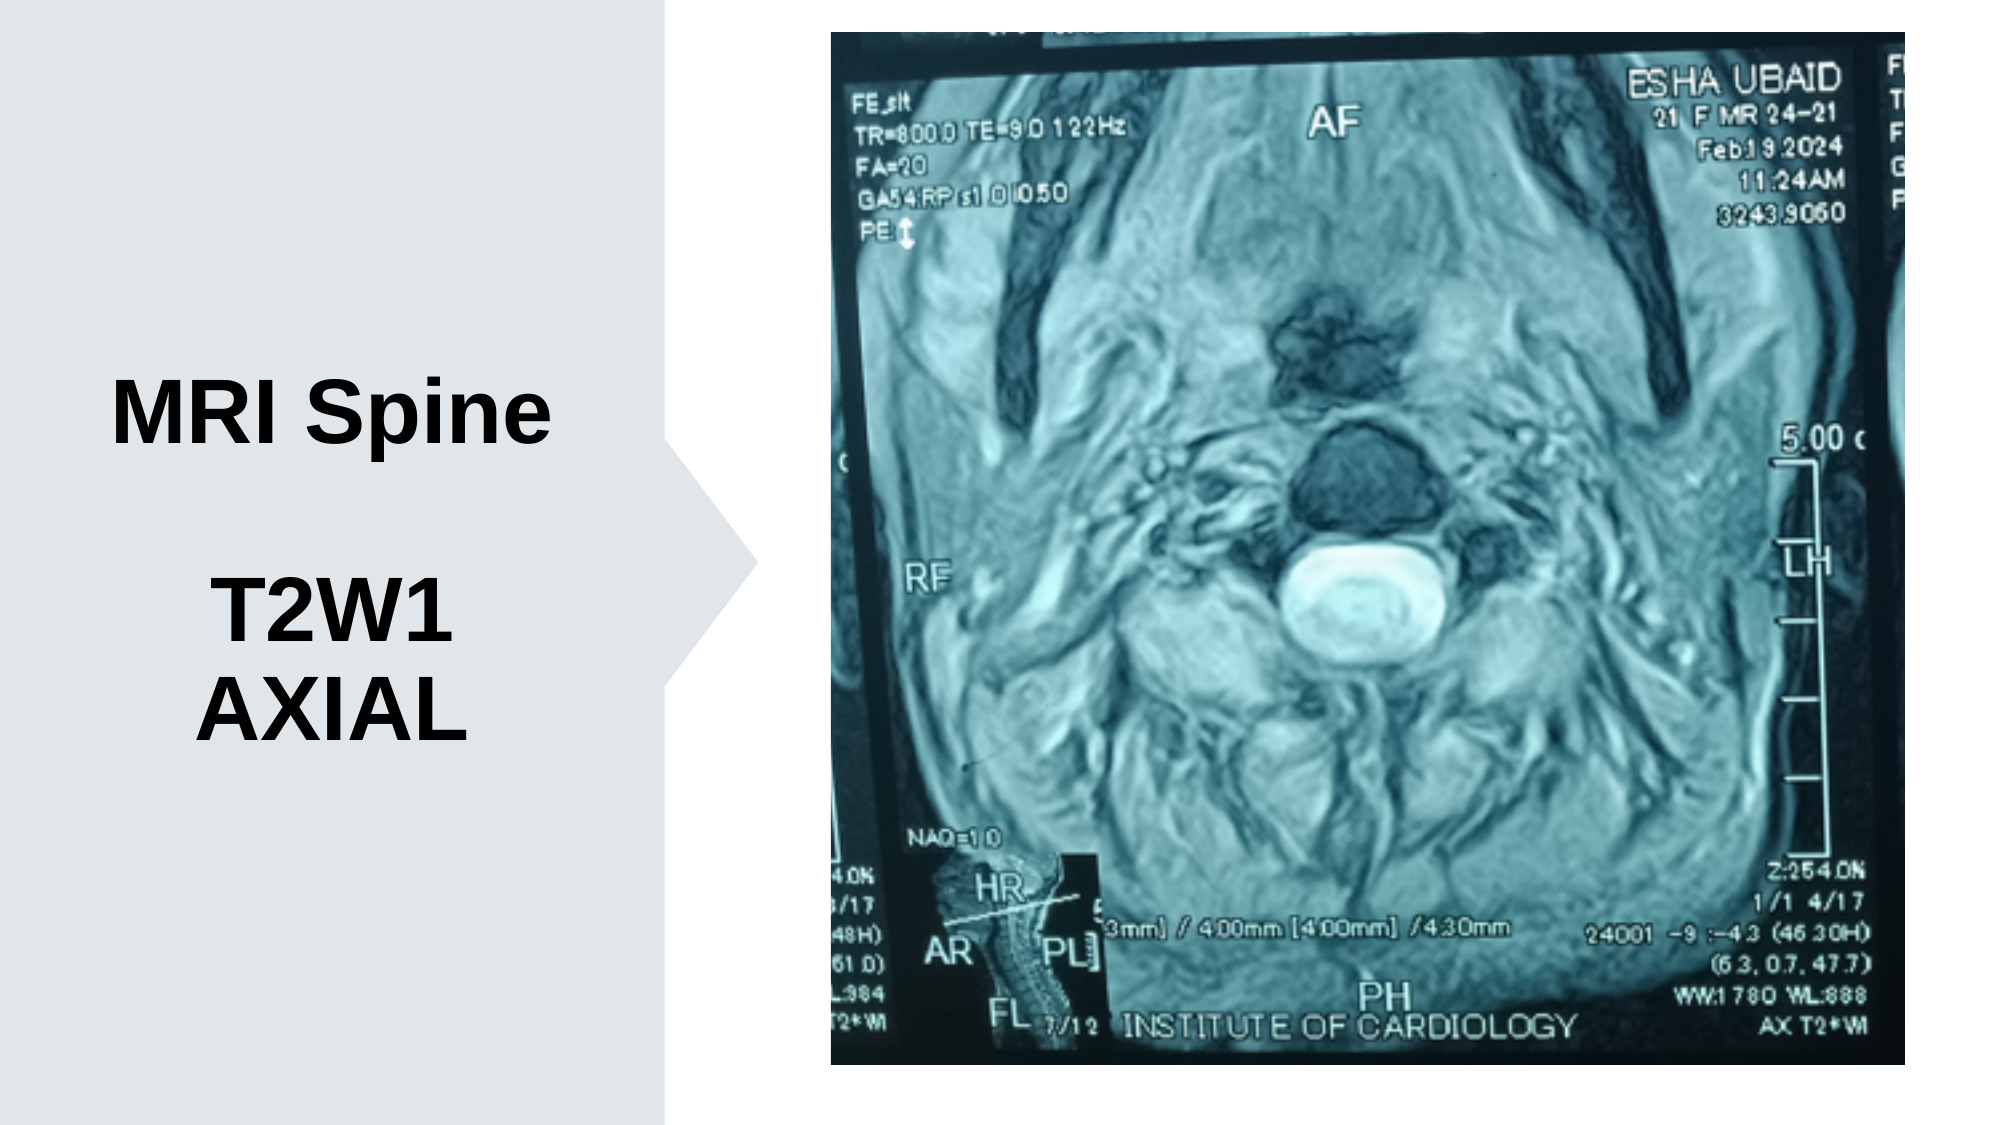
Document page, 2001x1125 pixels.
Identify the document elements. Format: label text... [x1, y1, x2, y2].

text_box [663, 437, 759, 688]
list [830, 32, 1906, 1065]
title MRI Spine T2W1 AXIAL [0, 0, 665, 1125]
